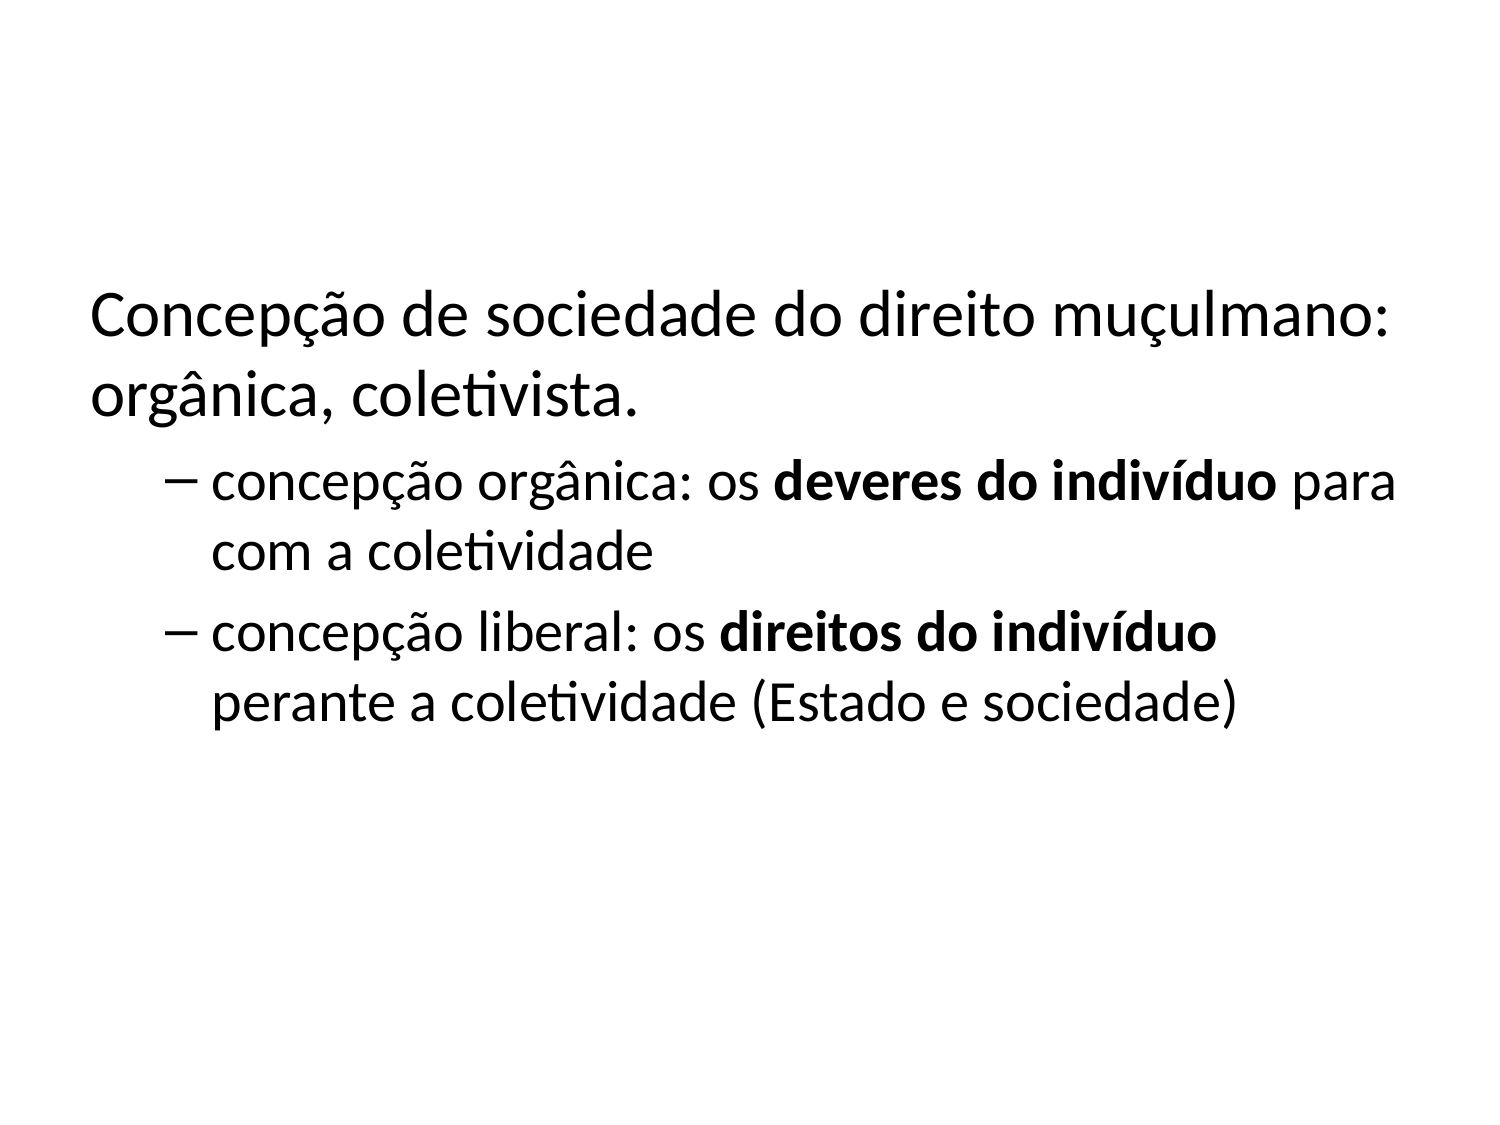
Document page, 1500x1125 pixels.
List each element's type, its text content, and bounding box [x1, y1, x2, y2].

list Concepção de sociedade do direito muçulmano: orgânica, coletivista. concepção orgânica: os deveres do indivíduo para com a coletividade concepção liberal: os direitos do indivíduo perante a coletividade (Estado e sociedade) [75, 262, 1425, 1005]
